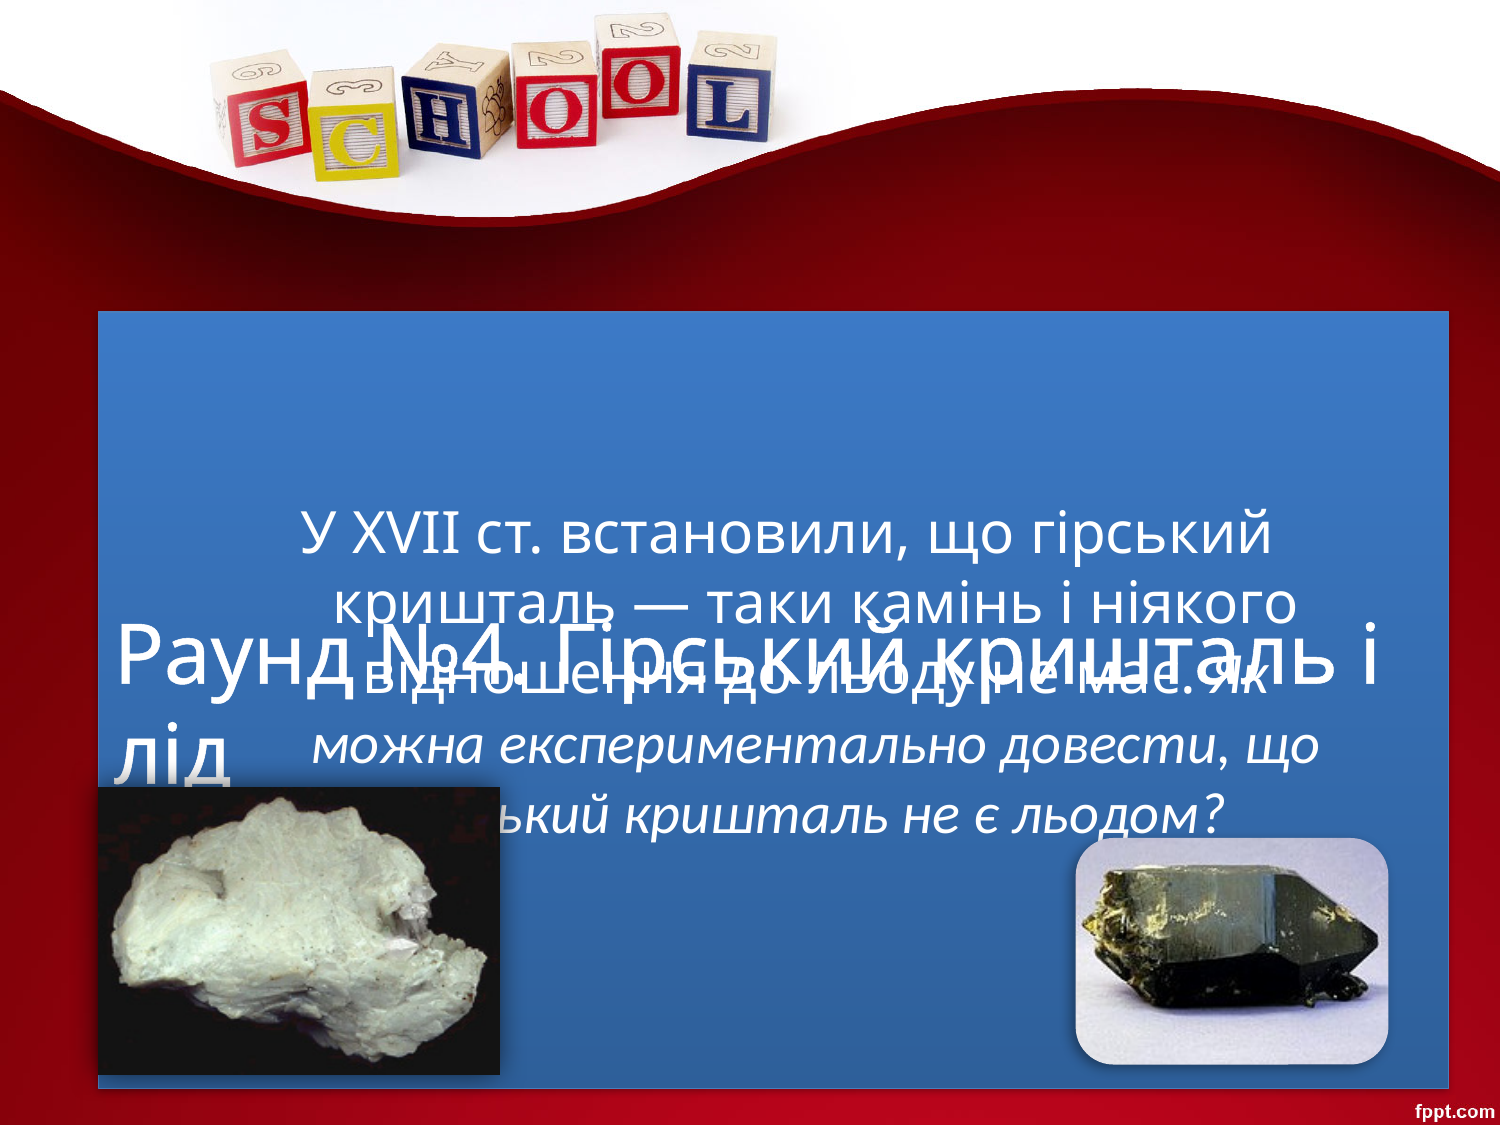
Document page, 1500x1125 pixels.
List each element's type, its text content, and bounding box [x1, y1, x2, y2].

list У XVII ст. встановили, що гірський кришталь — таки камінь і ніякого відношення до льоду не має. Як можна експериментально довести, що гірський кришталь не є льодом? [198, 487, 1377, 975]
picture [0, 0, 1500, 1125]
title Раунд №4. Гірський кришталь і лід [98, 311, 1449, 1089]
slide_number 6 [1074, 1042, 1425, 1103]
